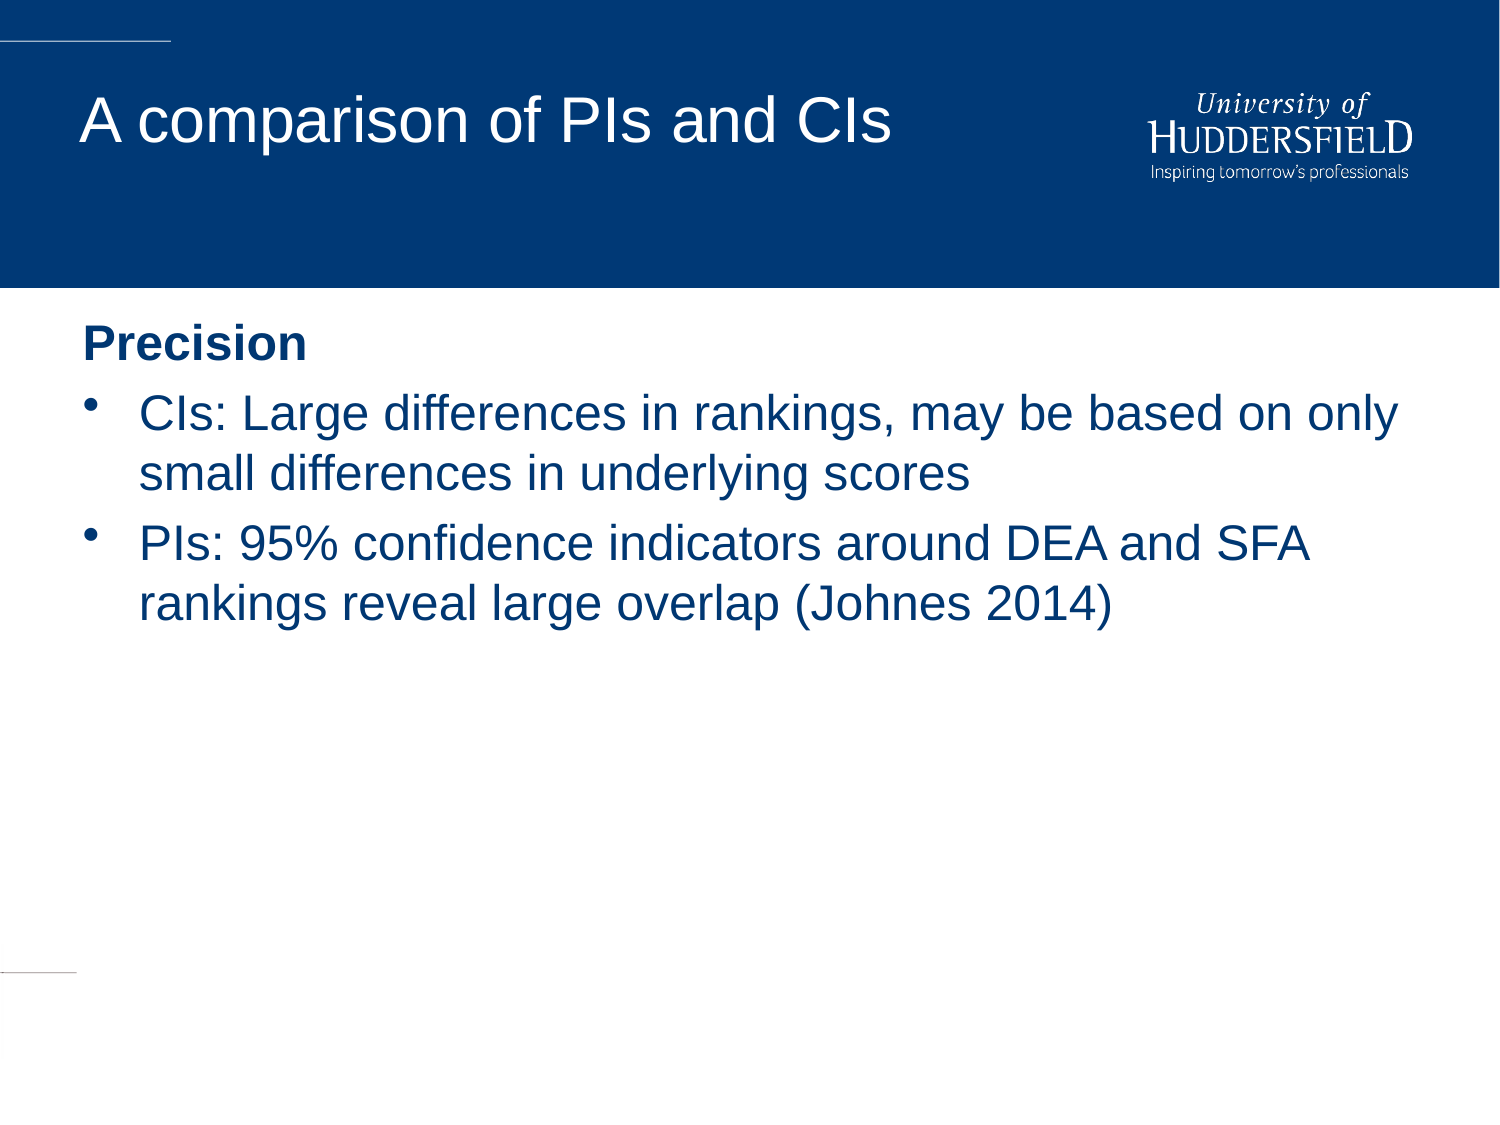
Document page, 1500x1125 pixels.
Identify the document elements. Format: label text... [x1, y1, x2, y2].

picture [0, 944, 76, 1059]
list Precision CIs: Large differences in rankings, may be based on only small differences in underlying scores PIs: 95% confidence indicators around DEA and SFA rankings reveal large overlap (Johnes 2014) [67, 302, 1418, 893]
picture [0, 0, 1500, 288]
title A comparison of PIs and CIs [64, 42, 1415, 191]
